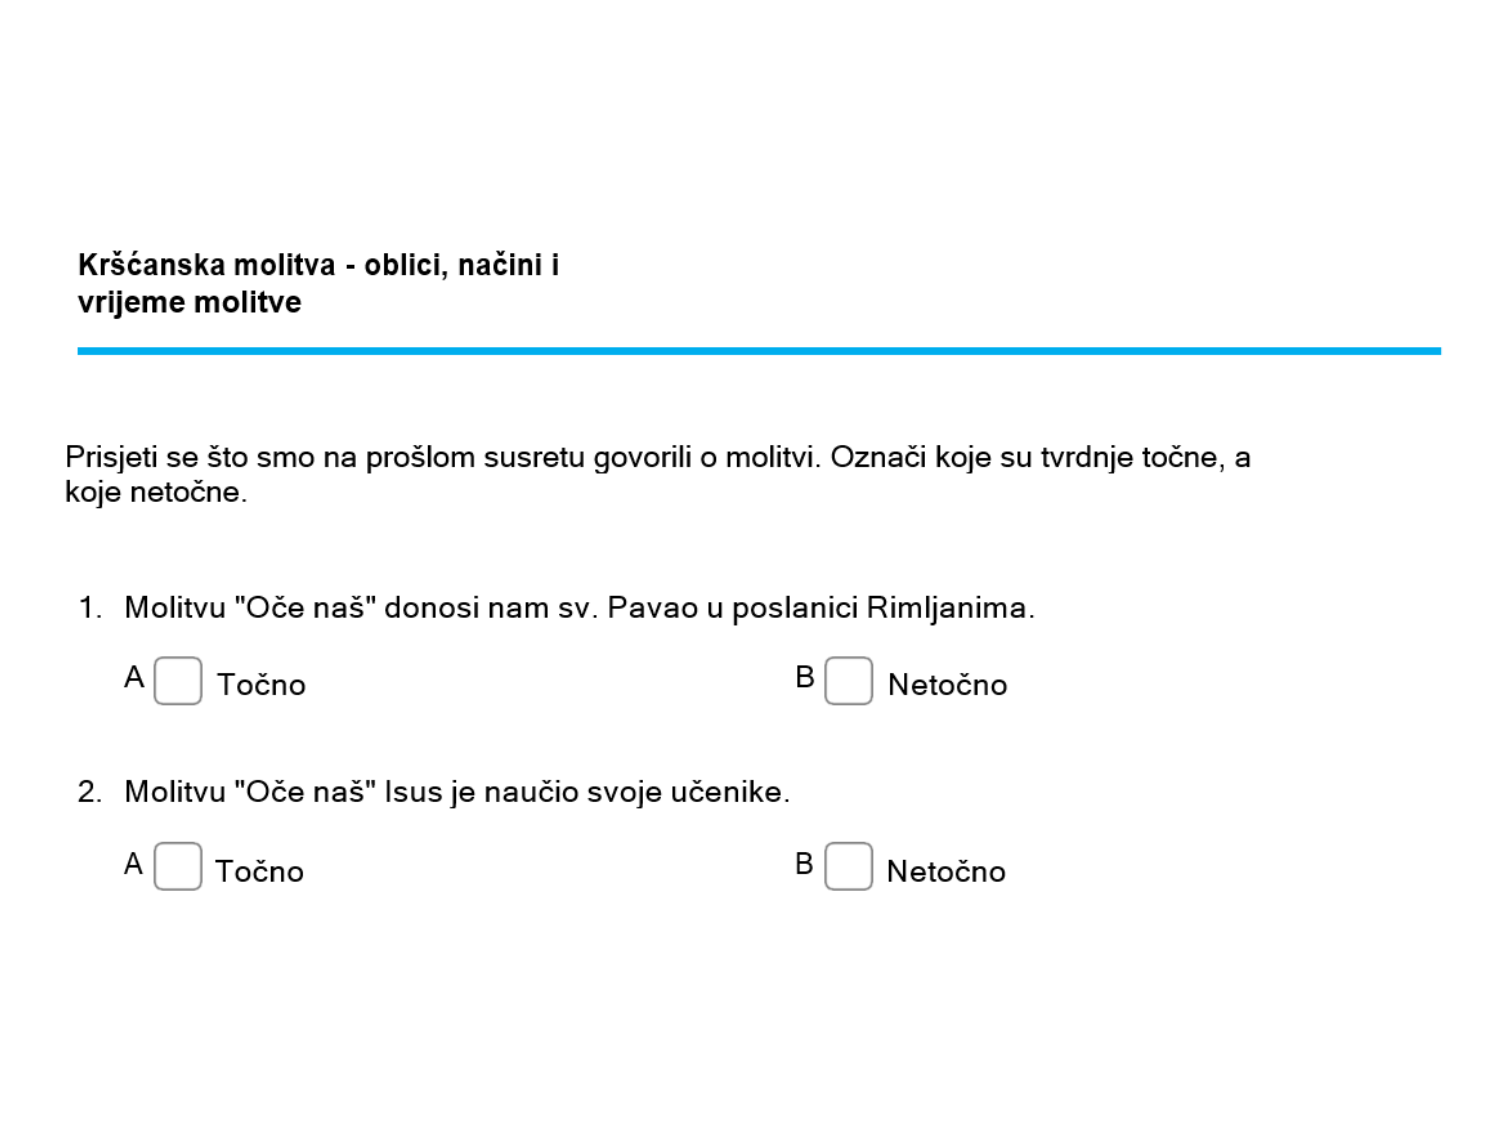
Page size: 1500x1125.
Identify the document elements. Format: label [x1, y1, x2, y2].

picture [0, 196, 1500, 929]
